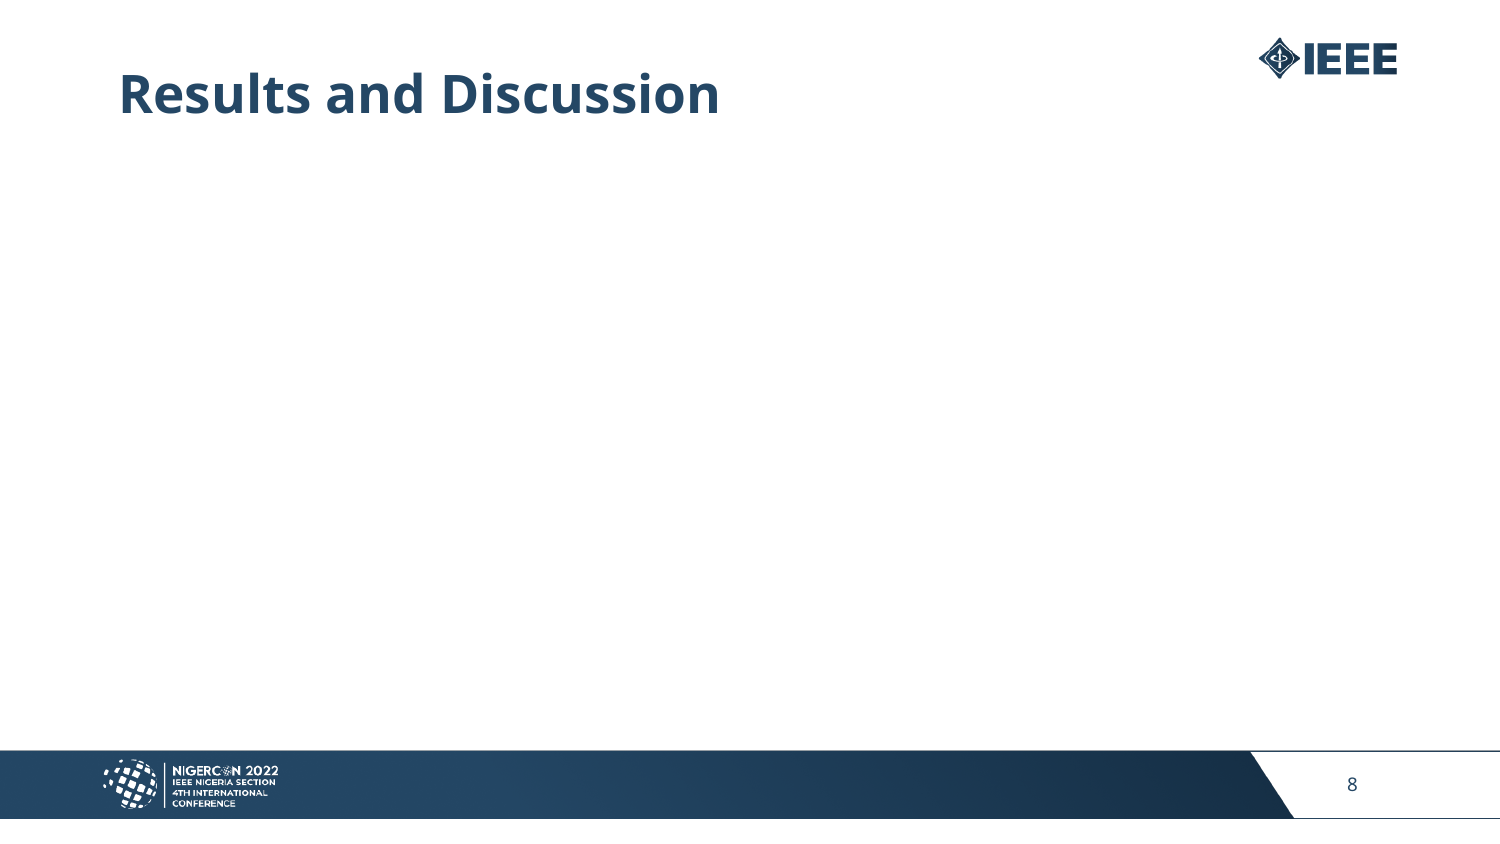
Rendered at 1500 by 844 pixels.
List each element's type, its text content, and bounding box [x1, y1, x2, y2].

slide_number 8 [1331, 763, 1412, 809]
title Results and Discussion [103, 64, 1397, 133]
picture [0, 750, 1500, 819]
picture [1258, 37, 1397, 64]
